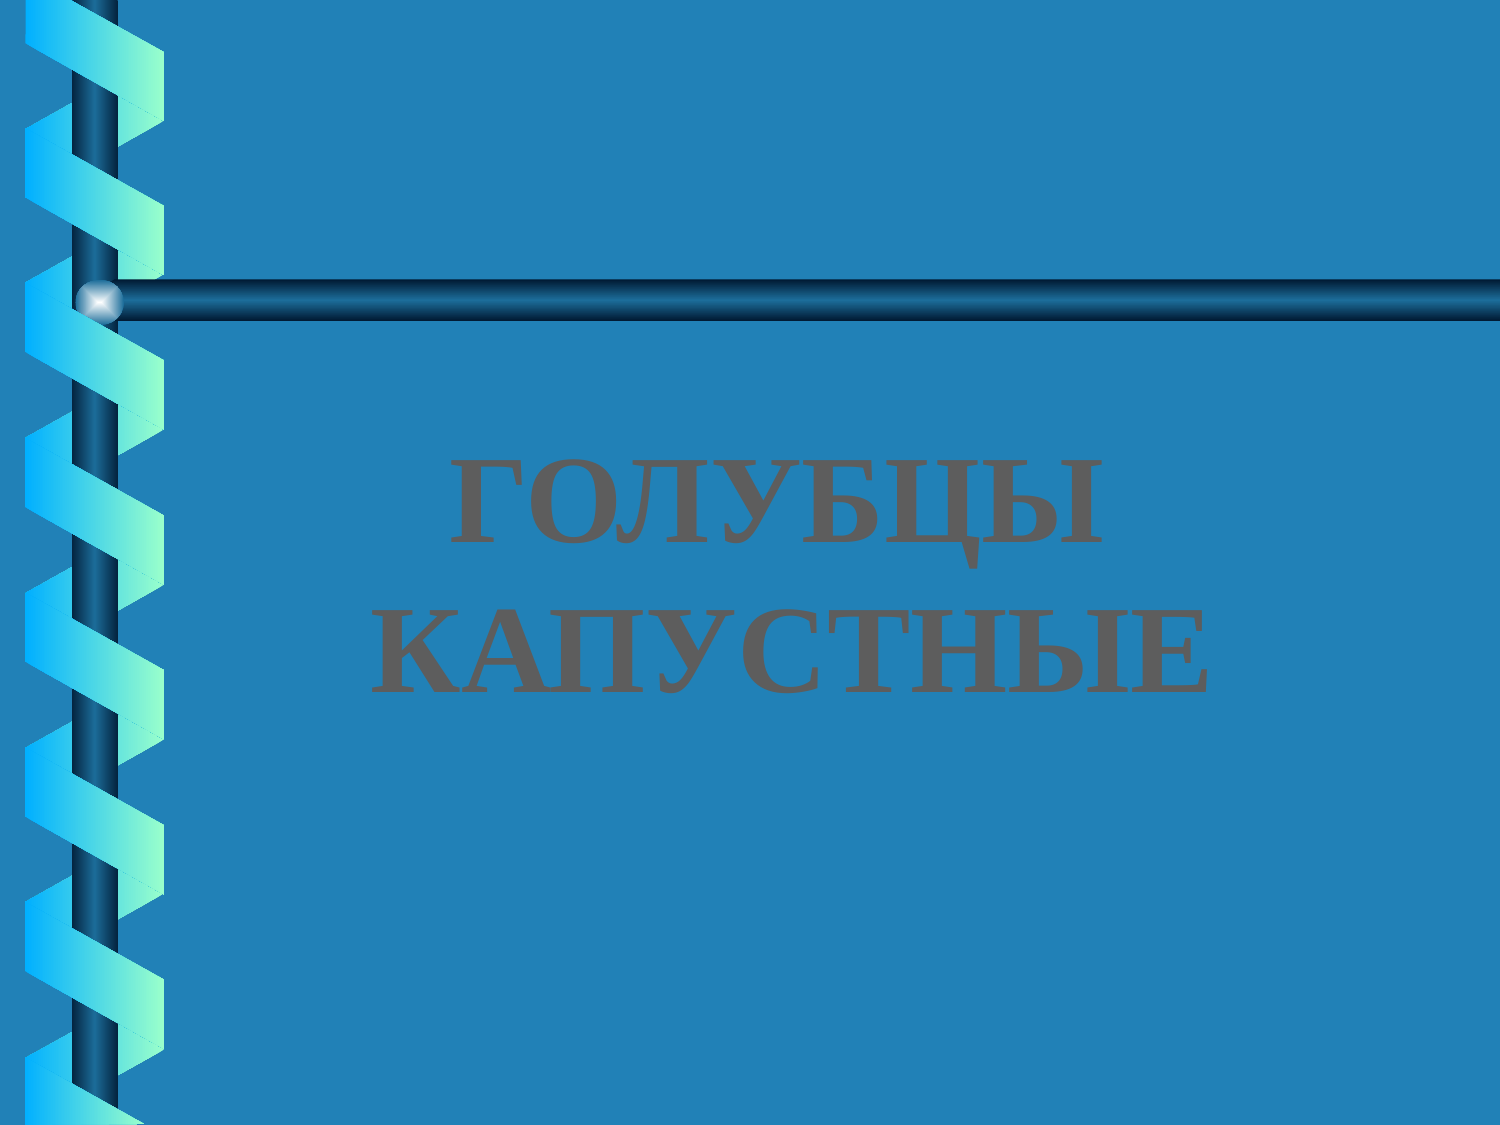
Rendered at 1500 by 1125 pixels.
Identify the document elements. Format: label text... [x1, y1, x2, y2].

text_box ГОЛУБЦЫ КАПУСТНЫЕ [355, 410, 1230, 726]
